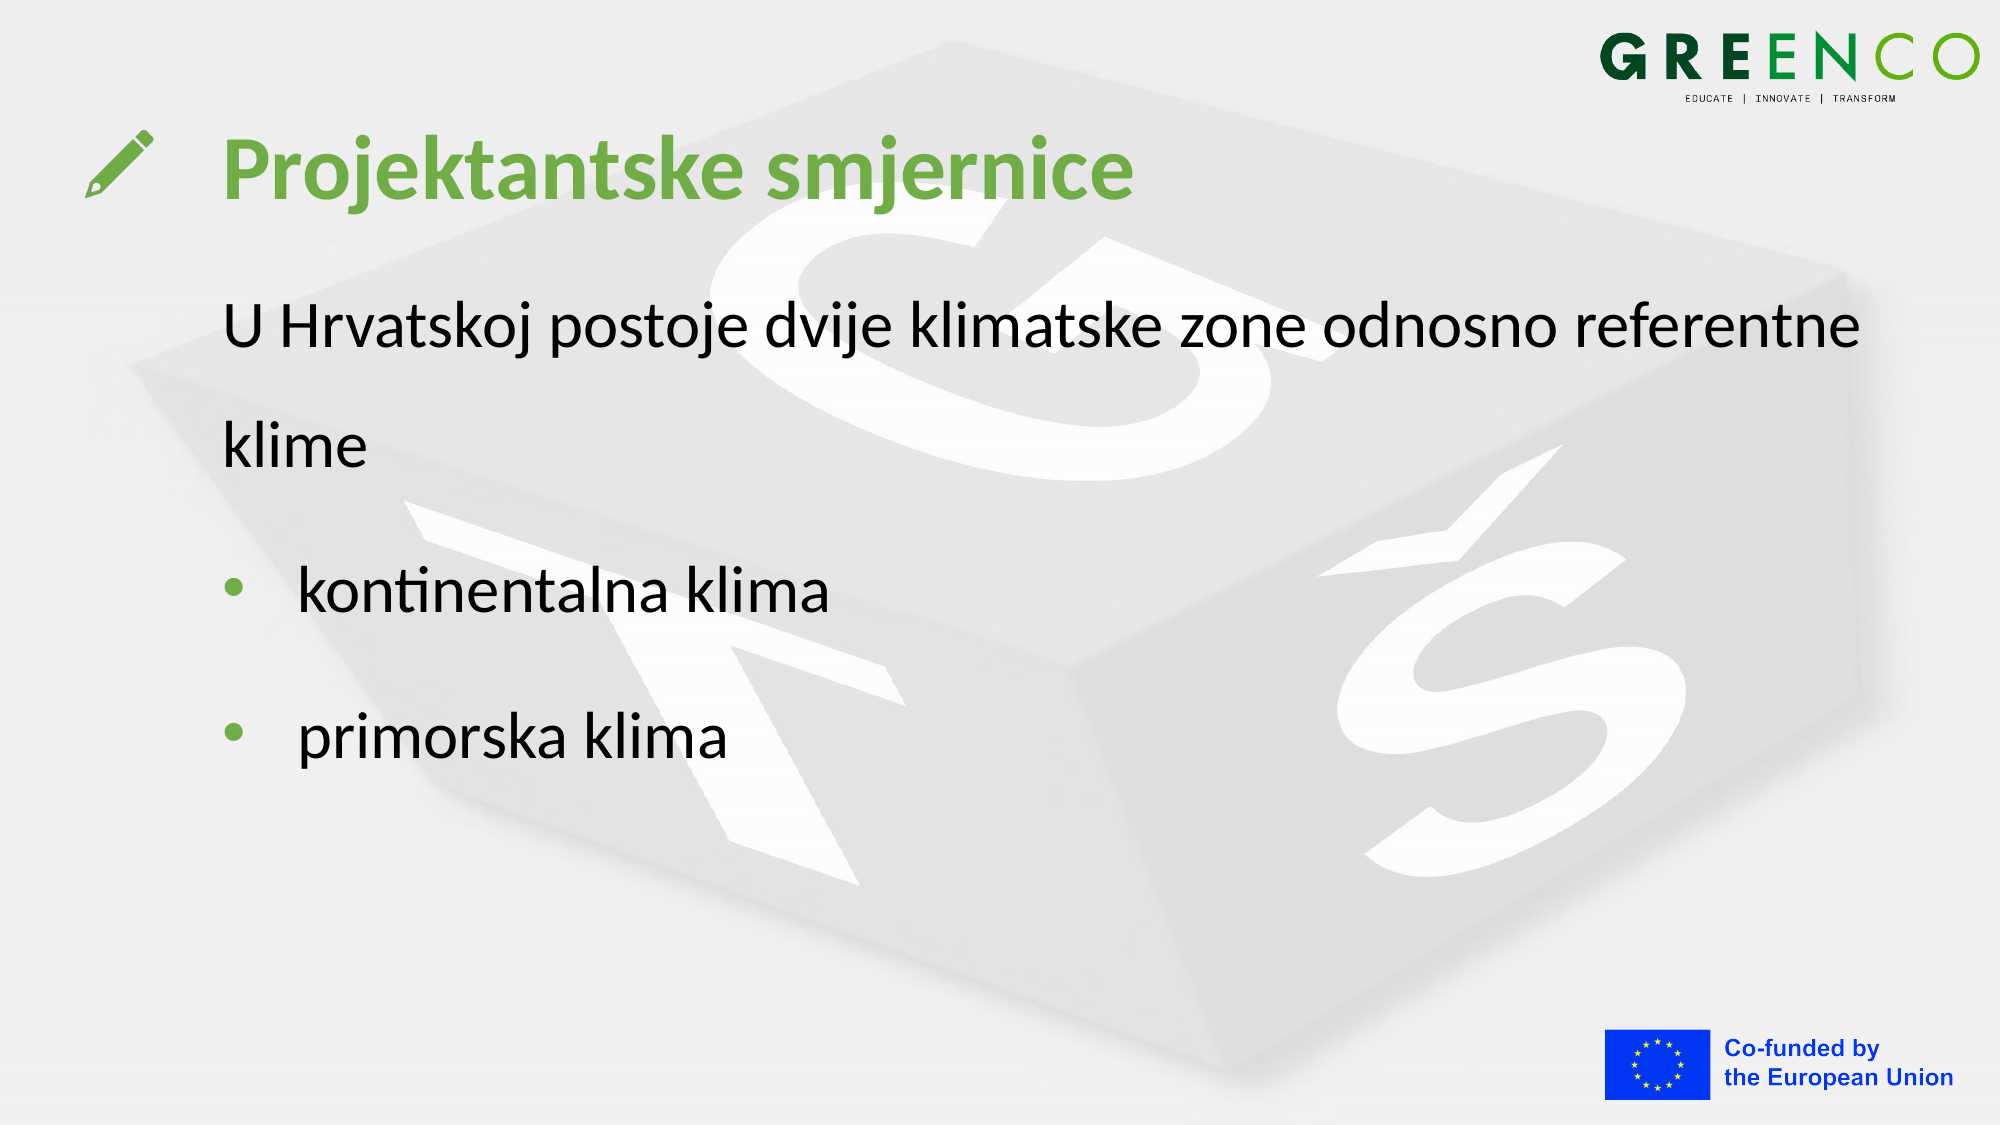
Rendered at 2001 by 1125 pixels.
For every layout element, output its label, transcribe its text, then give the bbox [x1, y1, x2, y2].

text_box U Hrvatskoj postoje dvije klimatske zone odnosno referentne klime kontinentalna klima primorska klima [207, 233, 1887, 989]
picture [1600, 1025, 1980, 1105]
title Projektantske smjernice [207, 99, 1887, 213]
picture [1600, 30, 1980, 104]
picture [78, 123, 160, 205]
